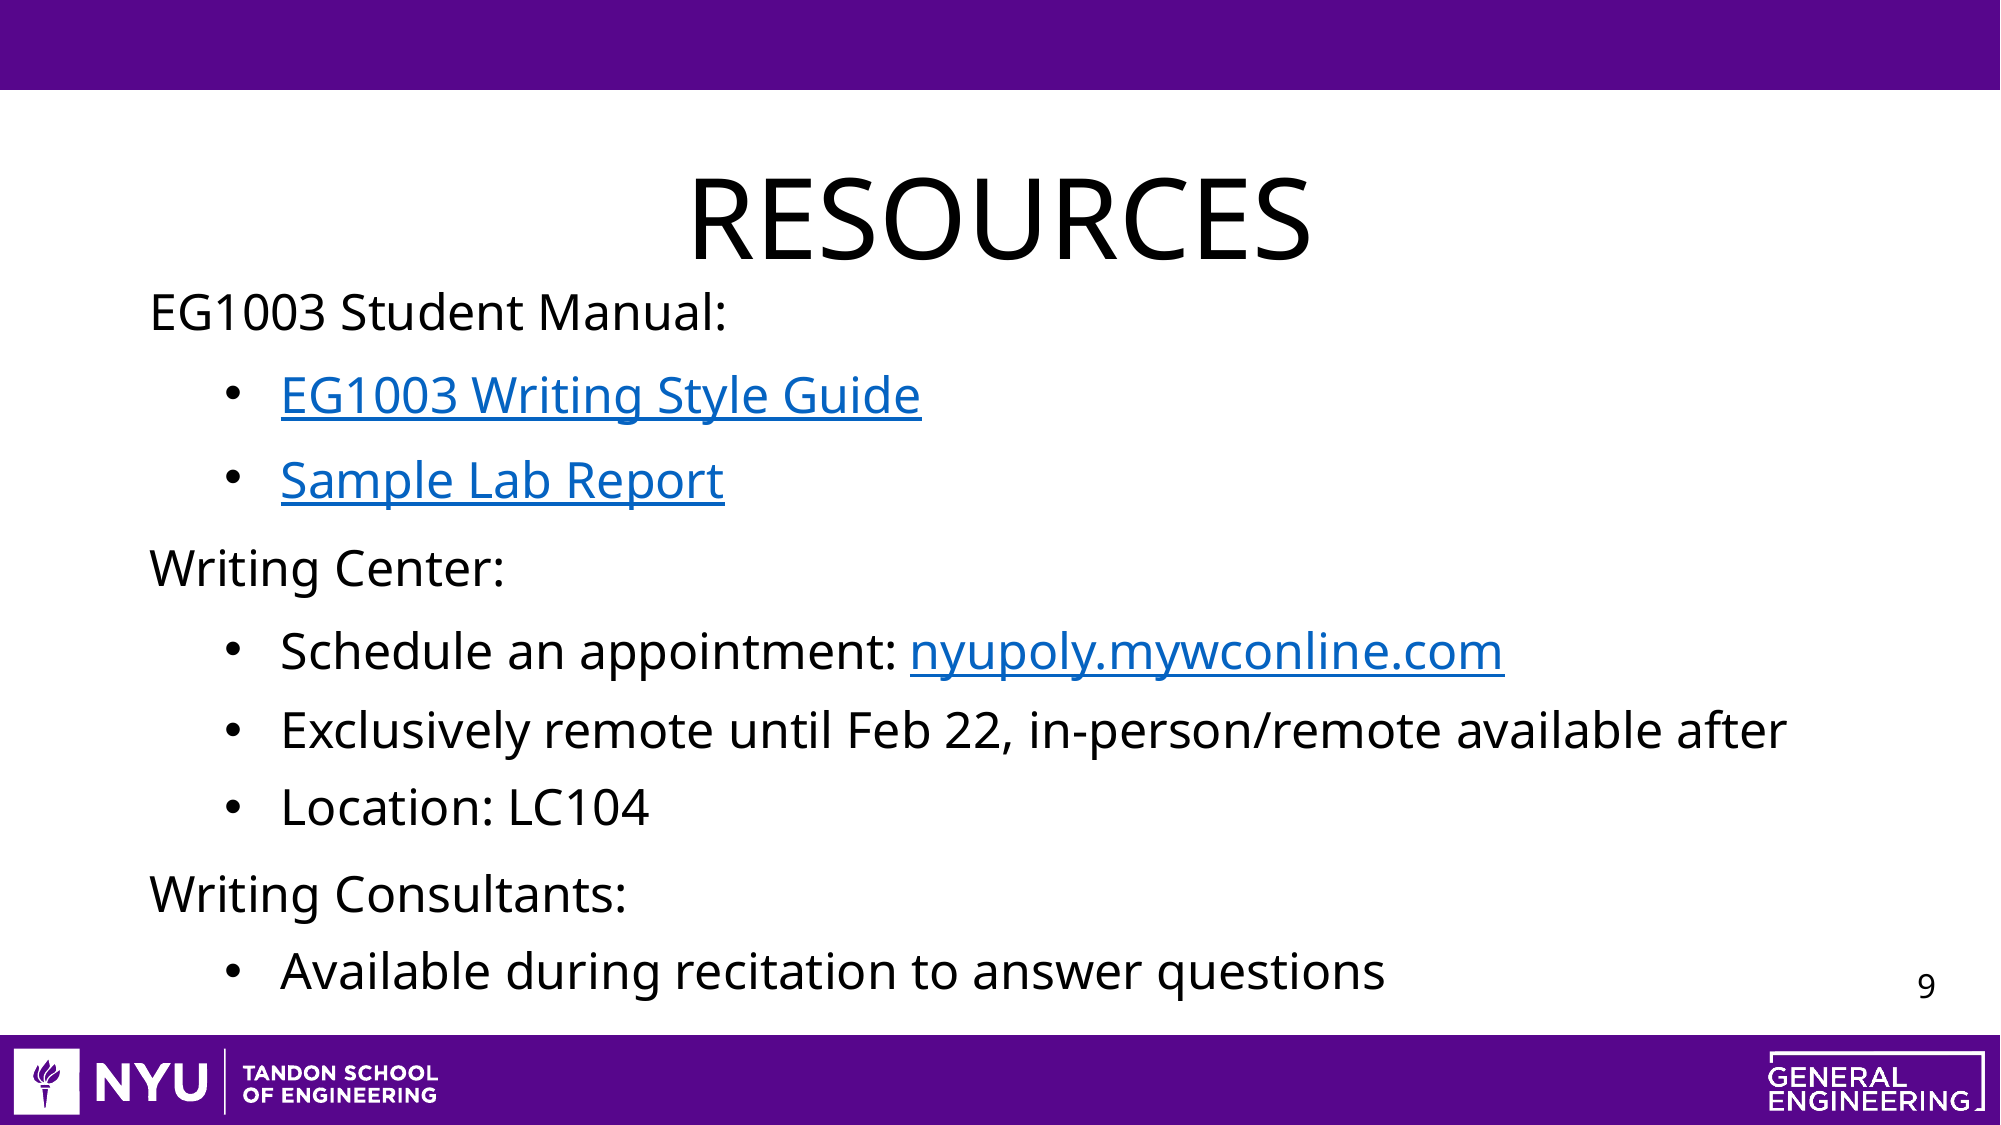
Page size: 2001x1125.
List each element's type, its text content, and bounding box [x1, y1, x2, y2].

subtitle EG1003 Student Manual: EG1003 Writing Style Guide Sample Lab Report Writing Center: Schedule an appointment: nyupoly.mywconline.com Exclusively remote until Feb 22, in-person/remote available after Location: LC104 Writing Consultants: Available during recitation to answer questions [134, 249, 1863, 1034]
text_box 9 [1802, 958, 1951, 1013]
text_box [0, 1034, 2000, 1125]
text_box [0, 0, 2000, 91]
title RESOURCES [92, 132, 1908, 292]
picture [13, 1048, 438, 1115]
picture [1768, 1051, 1985, 1111]
